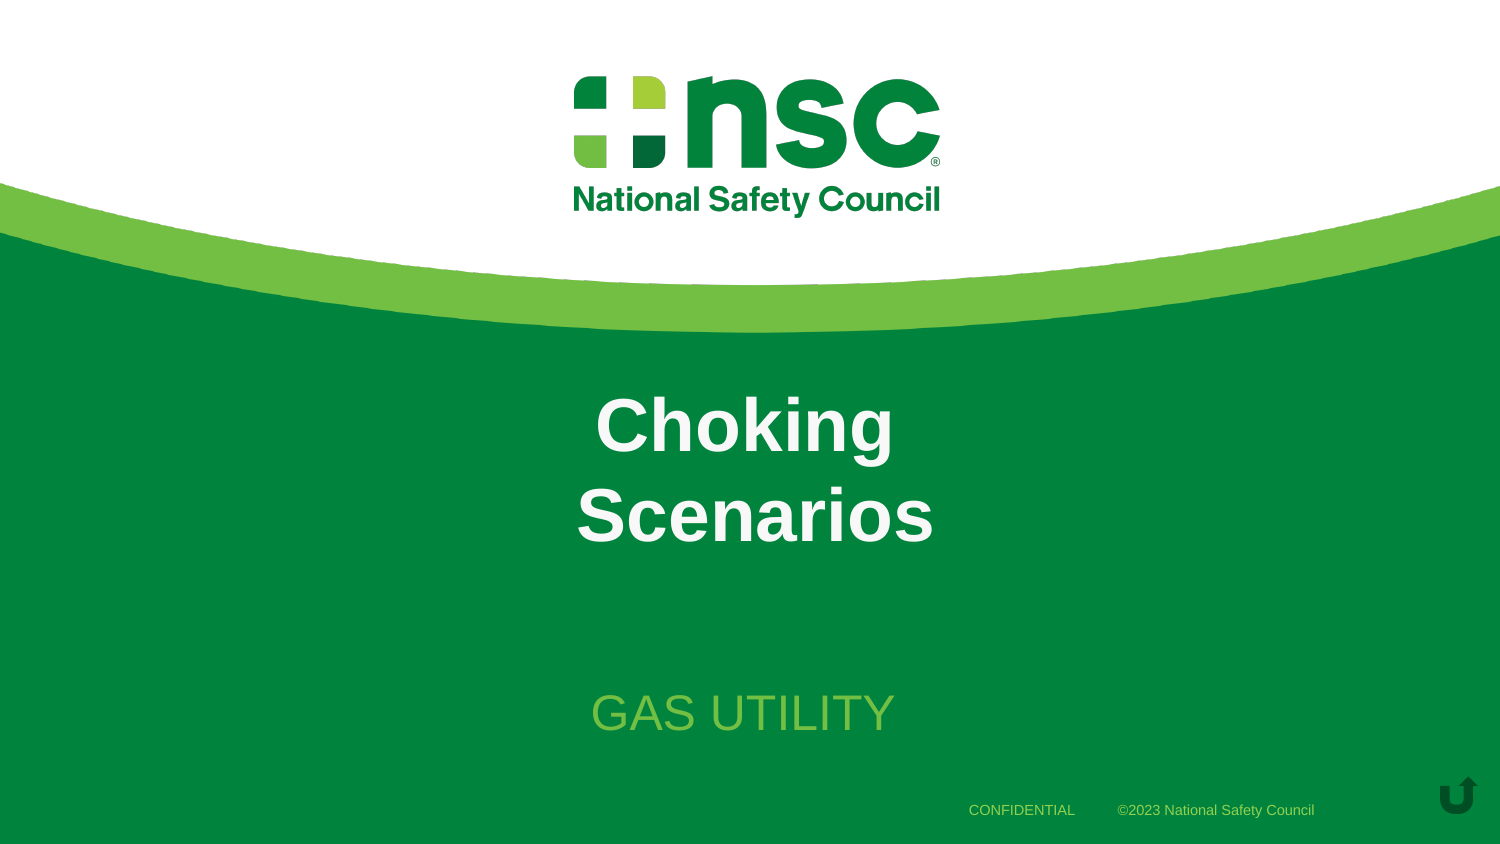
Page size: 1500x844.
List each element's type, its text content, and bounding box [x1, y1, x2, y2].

text_box [1433, 764, 1484, 827]
title Choking Scenarios [93, 369, 1419, 538]
subtitle Gas Utility [225, 672, 1275, 764]
picture [574, 76, 940, 218]
